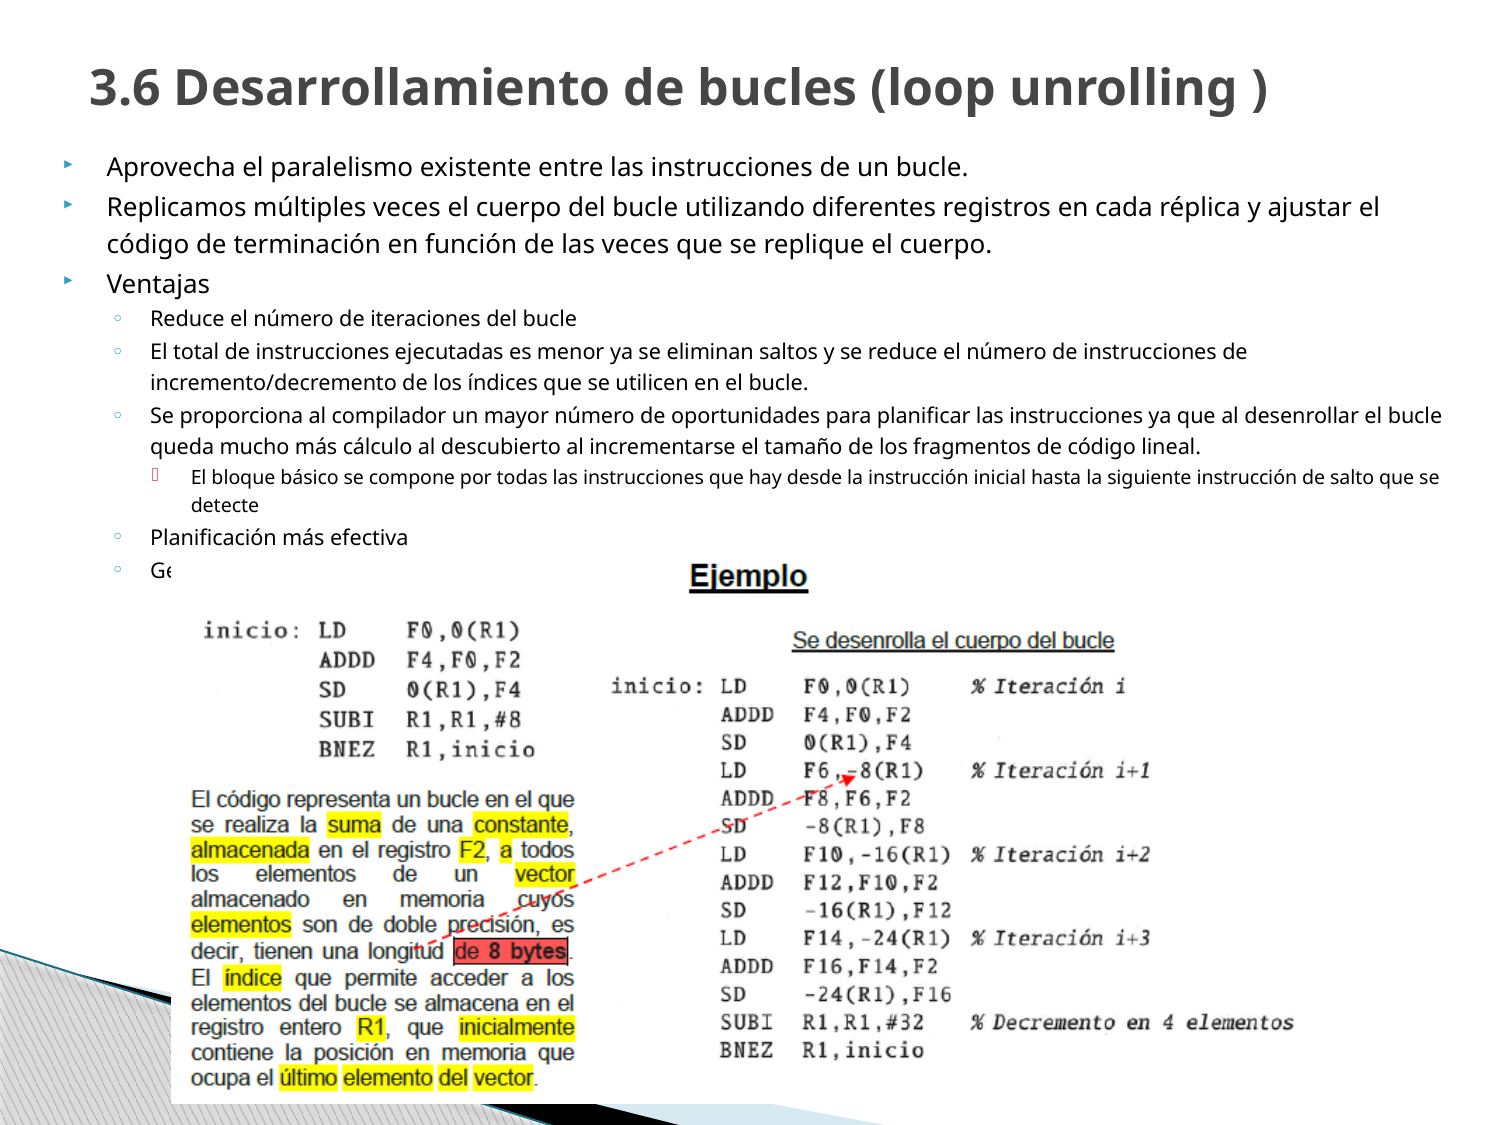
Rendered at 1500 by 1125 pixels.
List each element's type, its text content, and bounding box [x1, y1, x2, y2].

picture [170, 550, 1320, 1104]
list Aprovecha el paralelismo existente entre las instrucciones de un bucle. Replicamos múltiples veces el cuerpo del bucle utilizando diferentes registros en cada réplica y ajustar el código de terminación en función de las veces que se replique el cuerpo. Ventajas Reduce el número de iteraciones del bucle El total de instrucciones ejecutadas es menor ya se eliminan saltos y se reduce el número de instrucciones de incremento/decremento de los índices que se utilicen en el bucle. Se proporciona al compilador un mayor número de oportunidades para planificar las instrucciones ya que al desenrollar el bucle queda mucho más cálculo al descubierto al incrementarse el tamaño de los fragmentos de código lineal. El bloque básico se compone por todas las instrucciones que hay desde la instrucción inicial hasta la siguiente instrucción de salto que se detecte Planificación más efectiva Generar código VLIW más compacto [29, 137, 1471, 598]
title 3.6 Desarrollamiento de bucles (loop unrolling ) [75, 45, 1425, 126]
